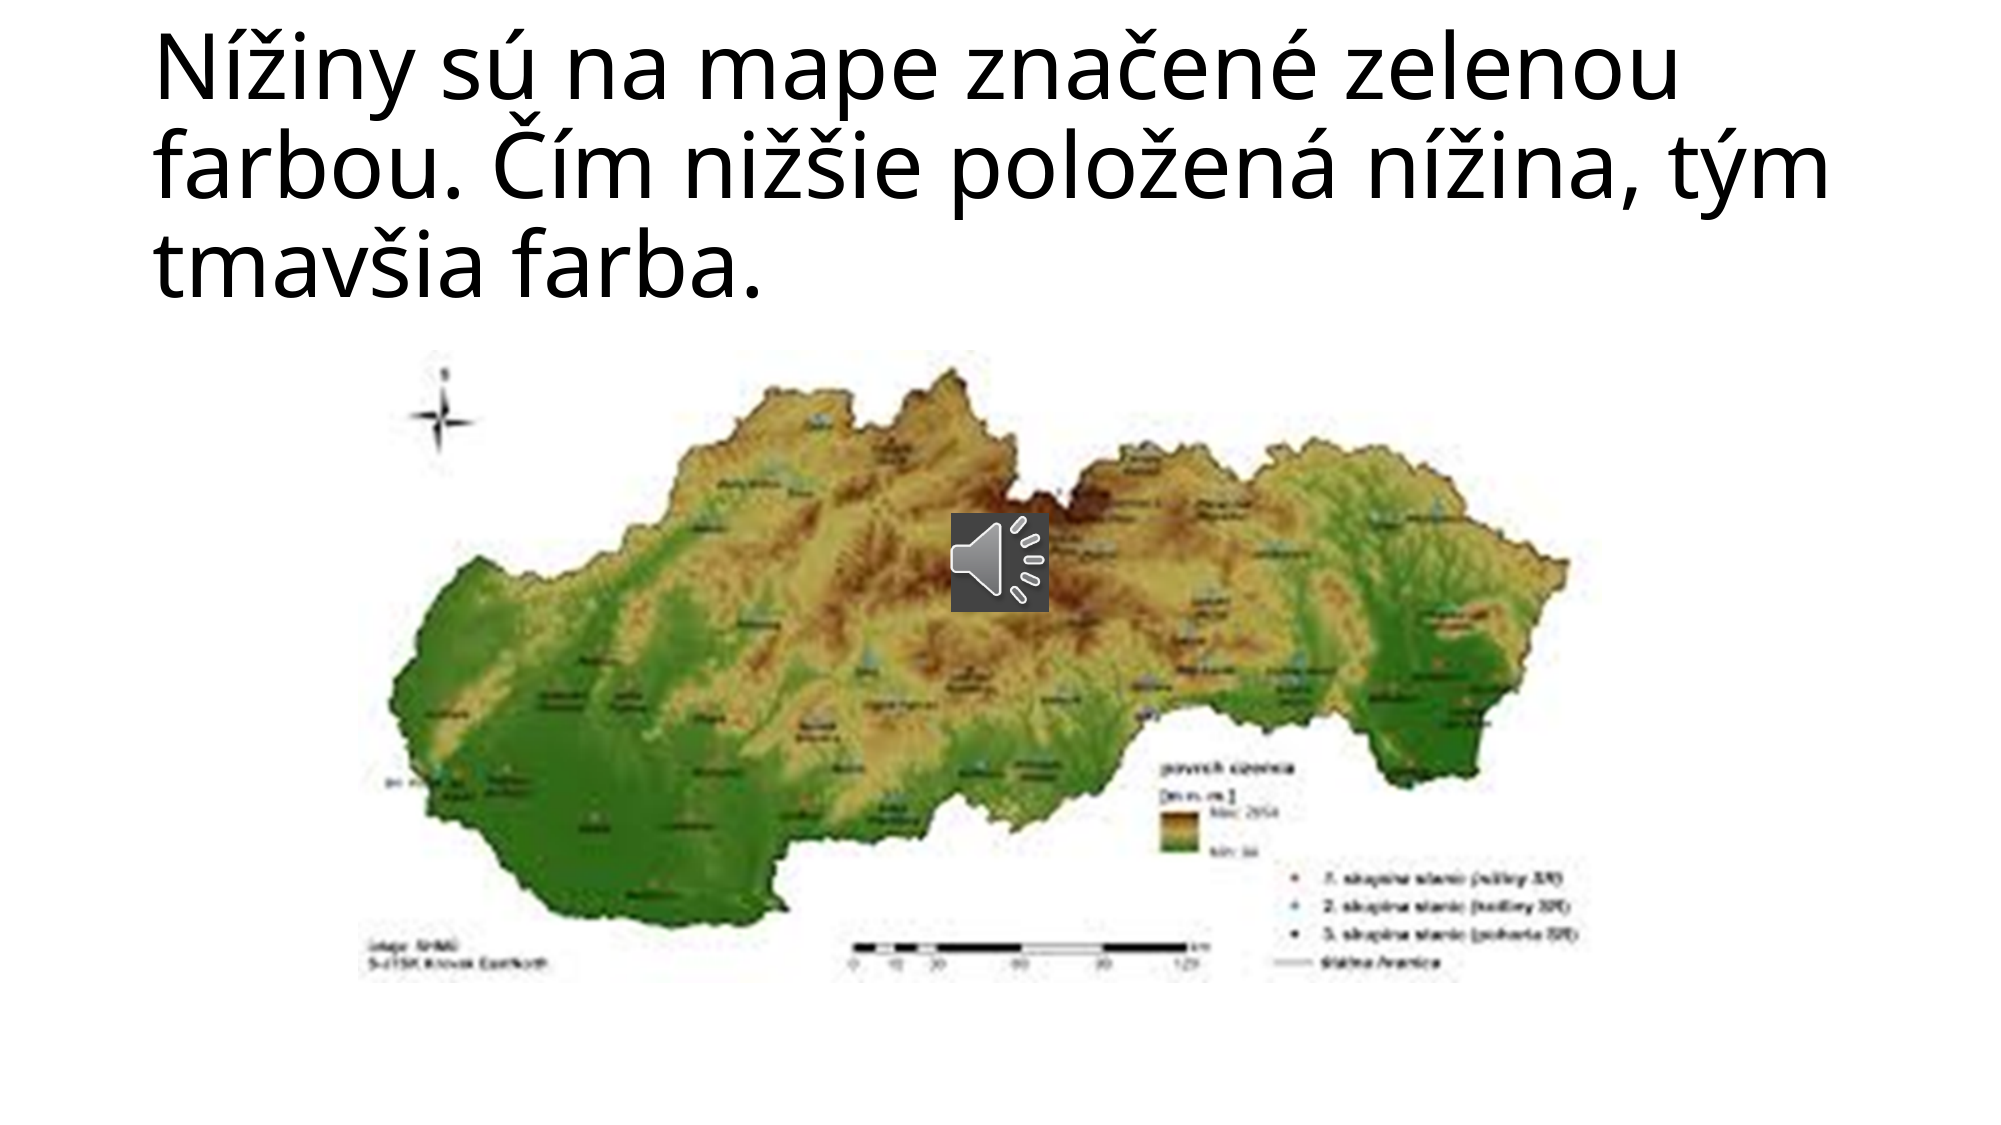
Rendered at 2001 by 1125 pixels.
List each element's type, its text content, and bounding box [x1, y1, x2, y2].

title Nížiny sú na mape značené zelenou farbou. Čím nižšie položená nížina, tým tmavšia farba. [137, 59, 1863, 278]
picture [949, 512, 1050, 613]
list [358, 350, 1602, 983]
